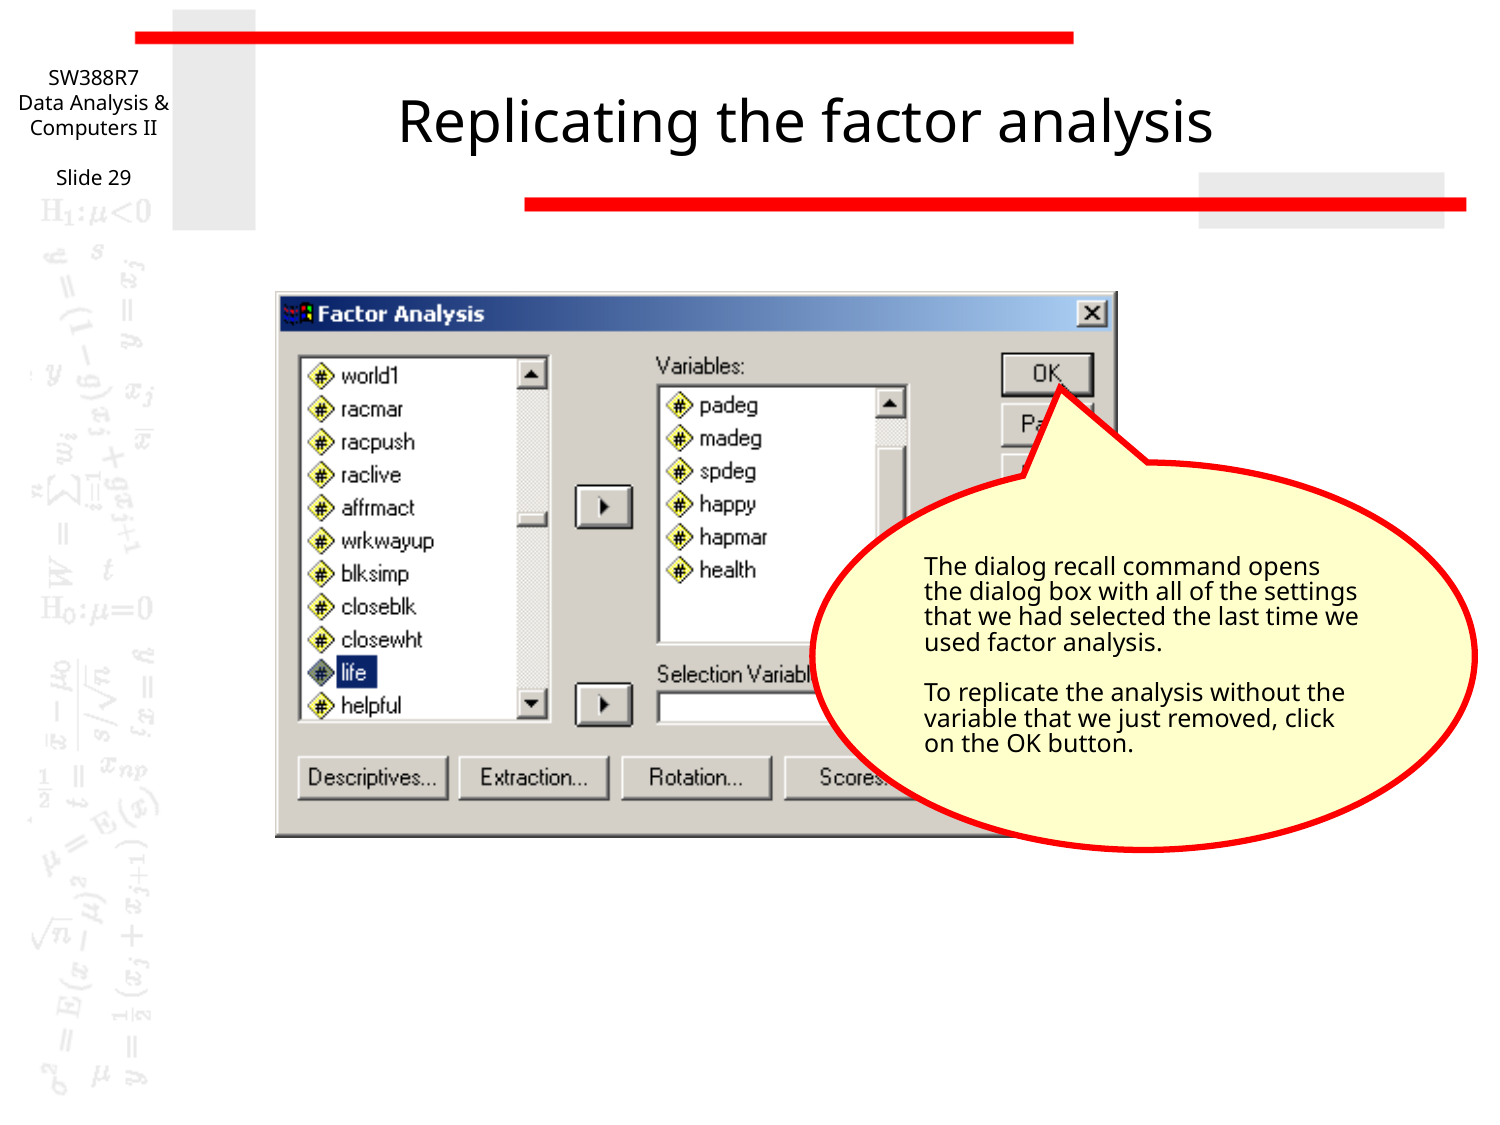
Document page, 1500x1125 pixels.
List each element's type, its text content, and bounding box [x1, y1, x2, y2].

text_box The dialog recall command opens the dialog box with all of the settings that we had selected the last time we used factor analysis. To replicate the analysis without the variable that we just removed, click on the OK button. [1076, 439, 1475, 850]
title Replicating the factor analysis [187, 50, 1425, 200]
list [274, 291, 1118, 838]
slide_number SW388R7 Data Analysis & Computers II Slide 29 [0, 50, 187, 200]
picture [18, 0, 1500, 1108]
